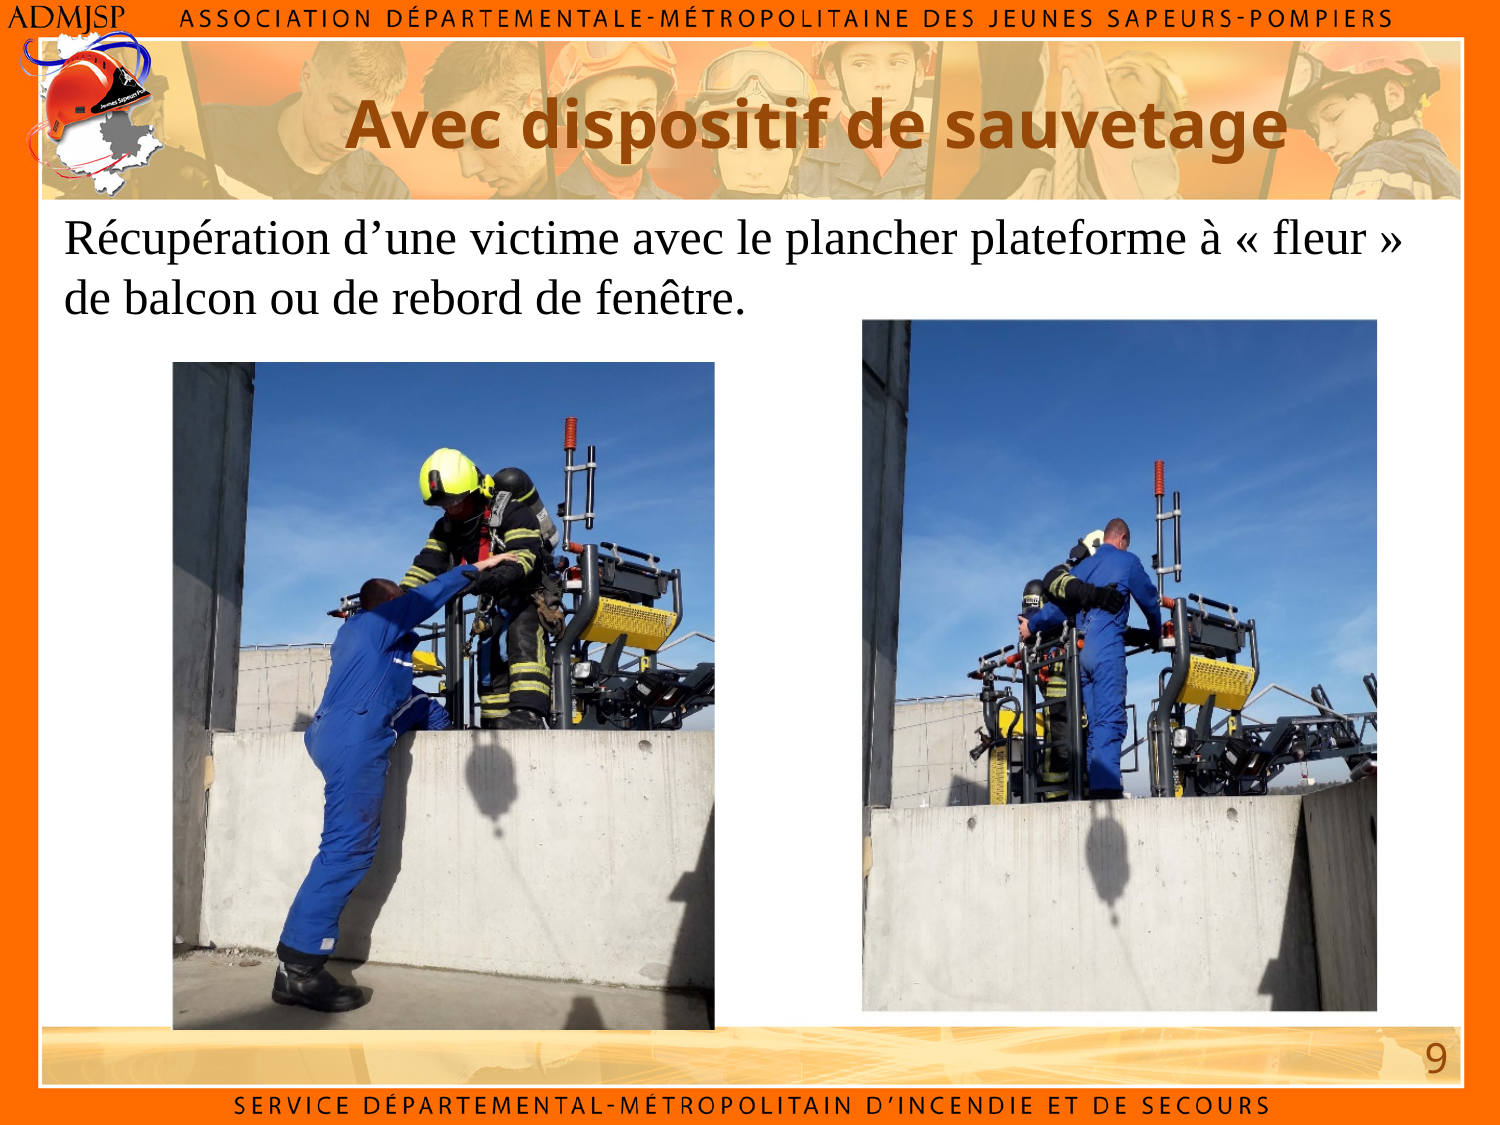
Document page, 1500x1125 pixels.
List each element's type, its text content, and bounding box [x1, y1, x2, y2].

picture [0, 75, 1500, 1125]
title Avec dispositif de sauvetage [183, 75, 1454, 200]
text_box [0, 0, 1500, 75]
text_box 9 [1113, 1029, 1464, 1090]
text_box Récupération d’une victime avec le plancher plateforme à « fleur » de balcon ou de rebord de fenêtre. [49, 197, 1447, 332]
